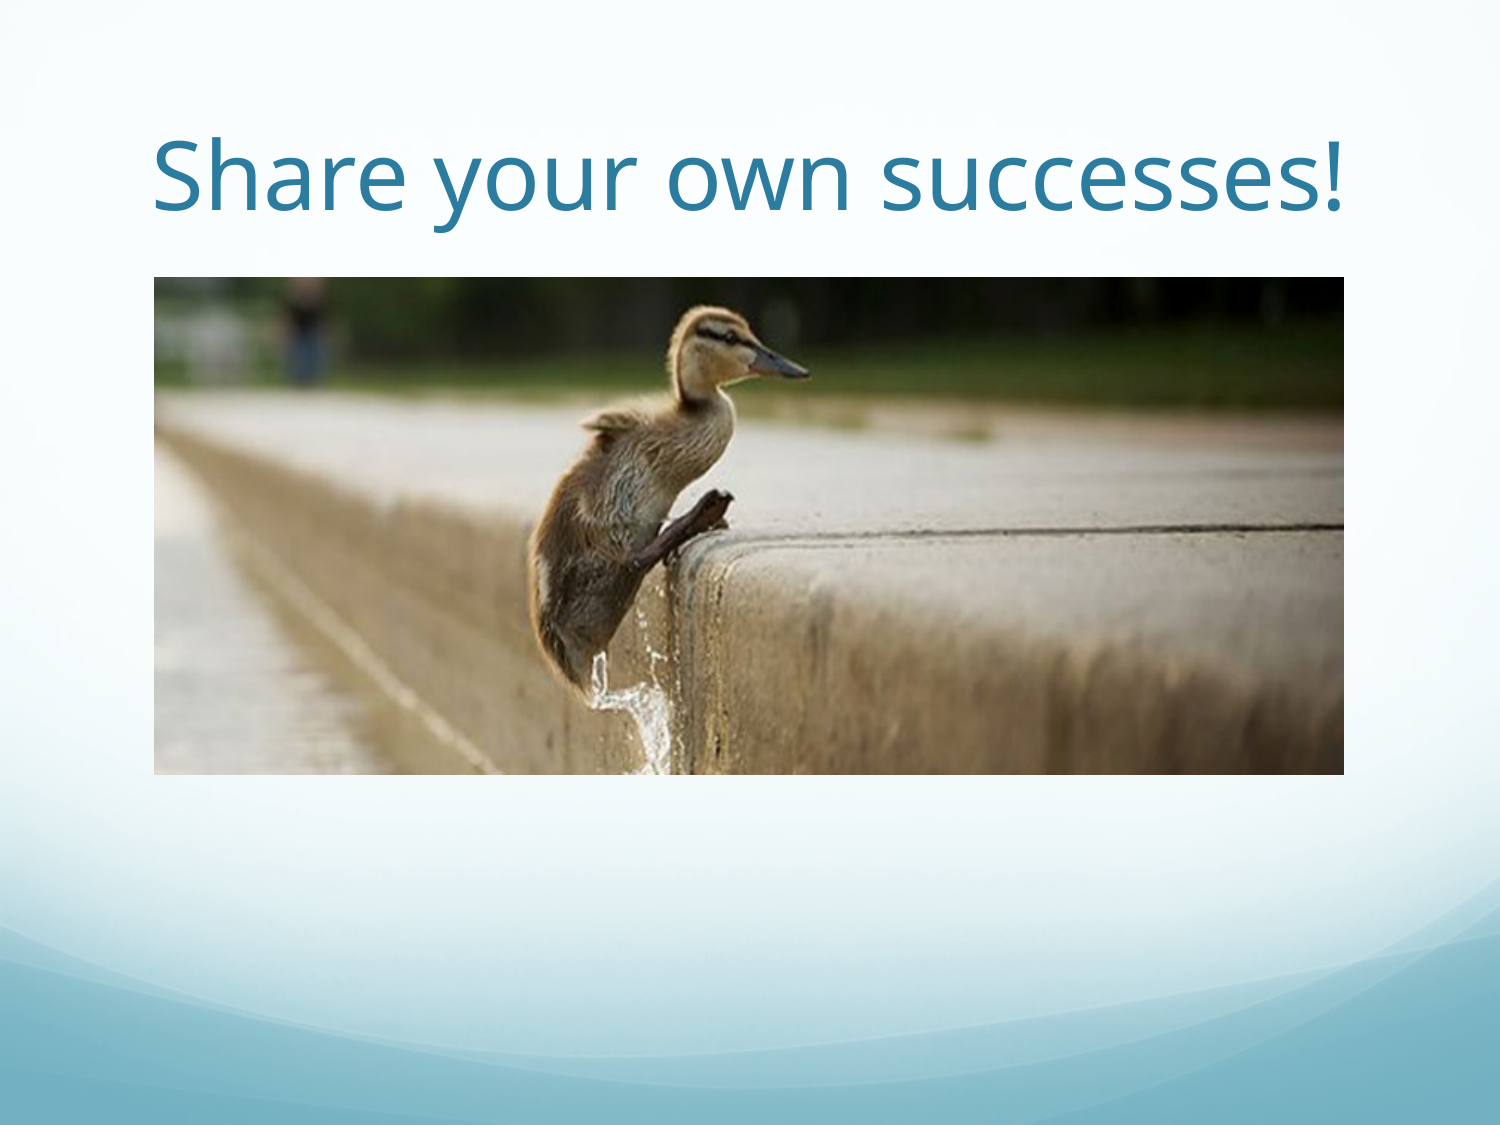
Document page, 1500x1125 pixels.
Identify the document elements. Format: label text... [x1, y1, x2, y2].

title Share your own successes! [90, 17, 1410, 237]
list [153, 276, 1345, 776]
